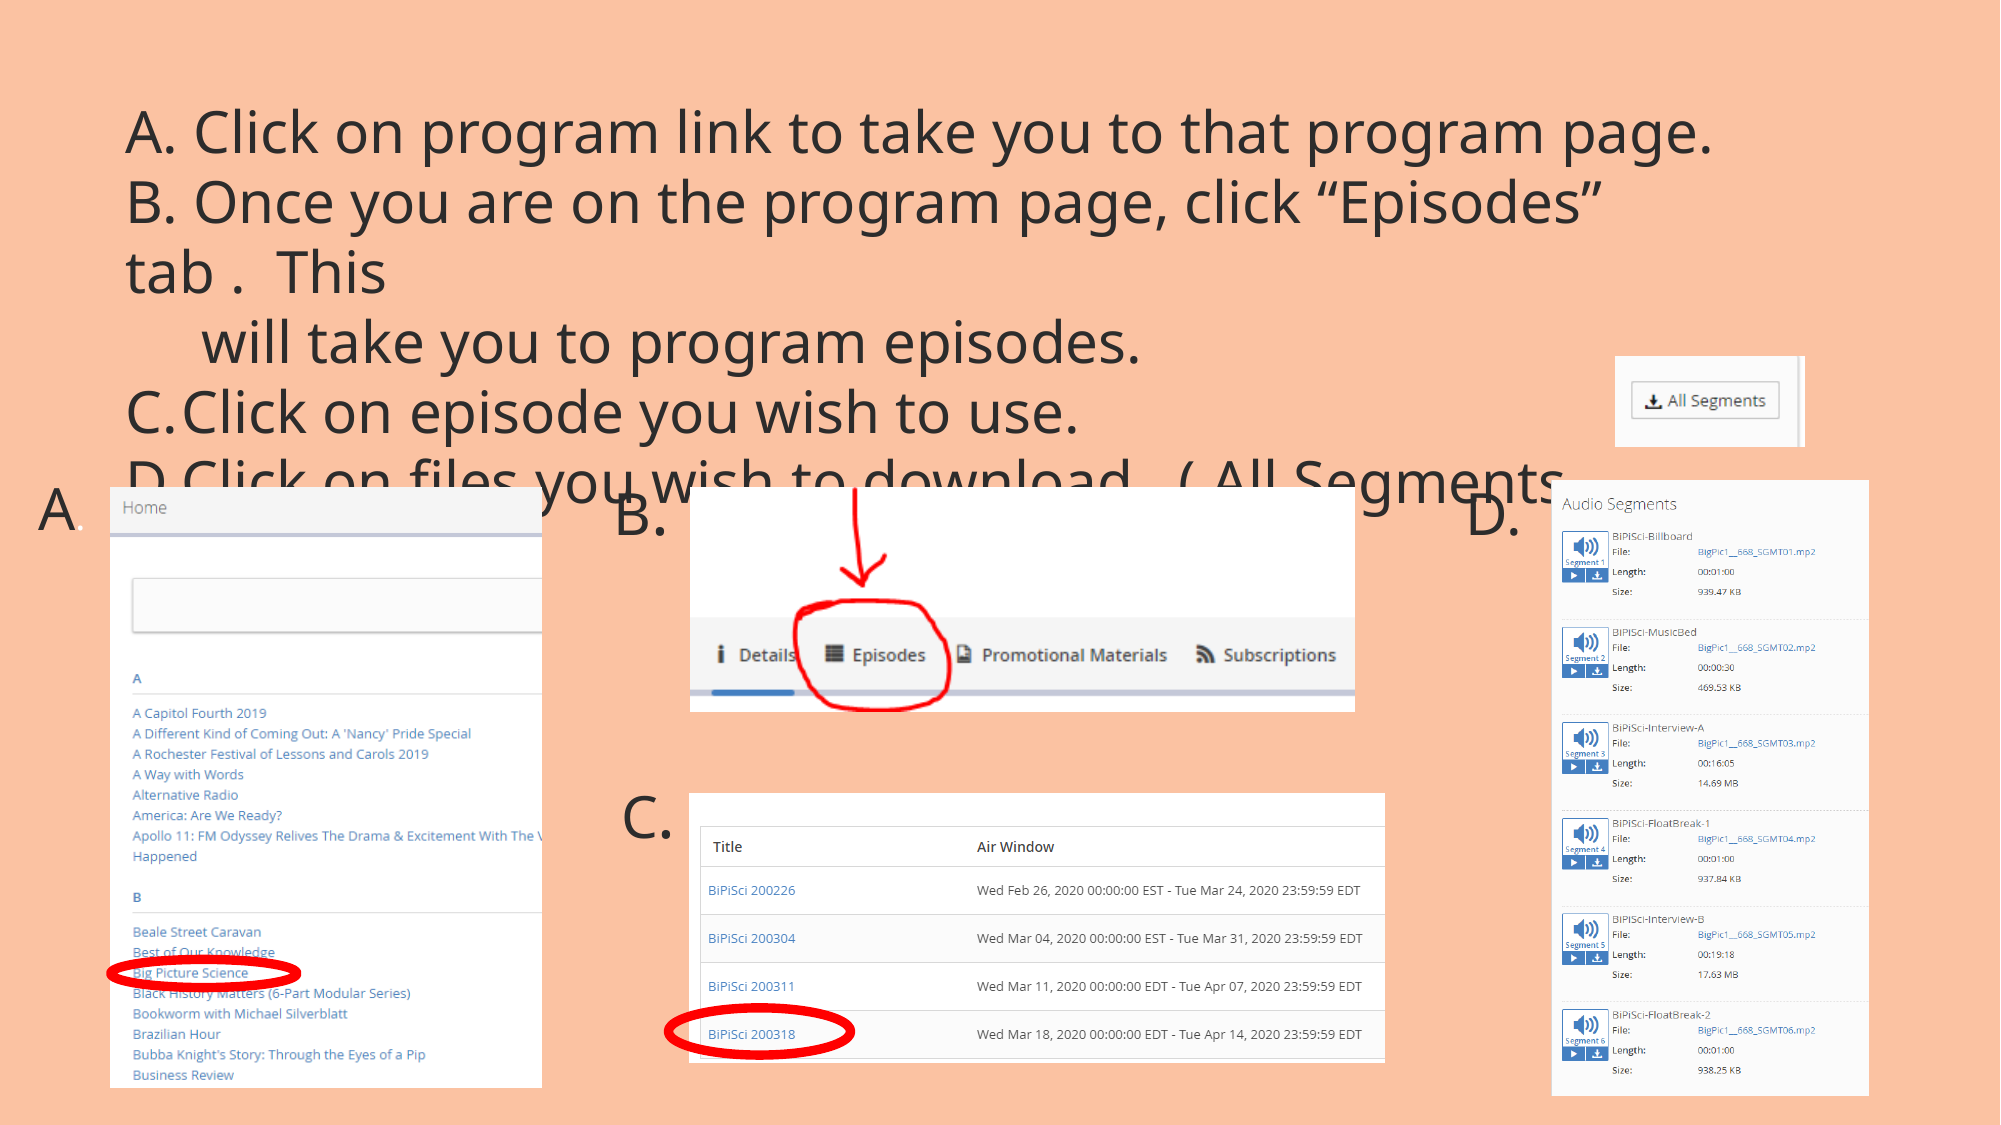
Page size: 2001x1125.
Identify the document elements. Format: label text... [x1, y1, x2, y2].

picture [110, 487, 542, 1088]
text_box C. [606, 764, 691, 859]
text_box A. [23, 465, 101, 550]
picture [1551, 479, 1869, 1096]
text_box A. Click on program link to take you to that program page. B. Once you are on the program page, click “Episodes” tab . This will take you to program episodes. Click on episode you wish to use. Click on files you wish to download. ( All Segments Option) [110, 87, 1751, 593]
picture [689, 487, 1355, 712]
picture [1615, 356, 1805, 447]
picture [689, 792, 1385, 1064]
text_box [667, 1017, 682, 1045]
text_box B. [598, 461, 685, 556]
text_box D. [1451, 470, 1555, 555]
